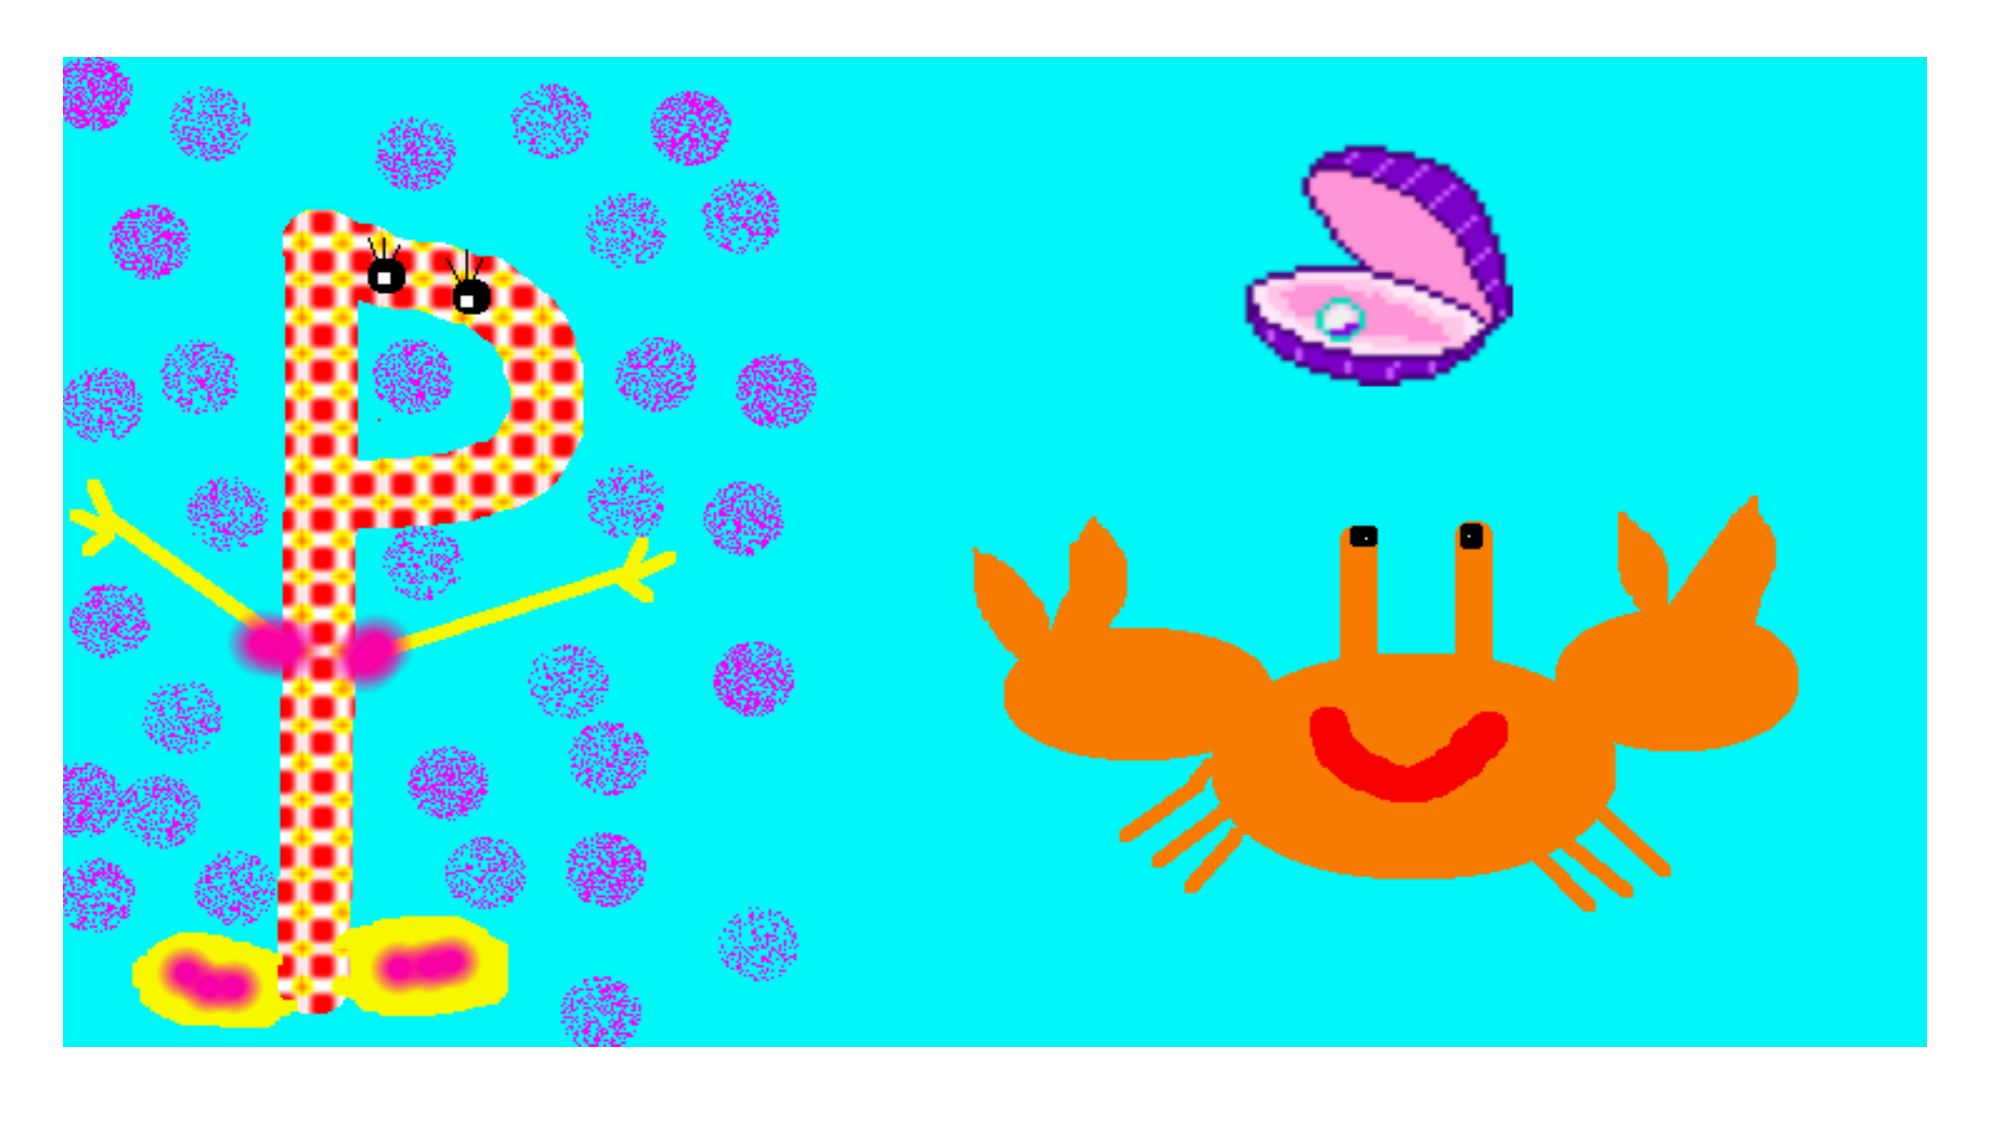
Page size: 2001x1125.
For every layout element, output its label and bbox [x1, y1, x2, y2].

picture [63, 57, 1927, 1047]
